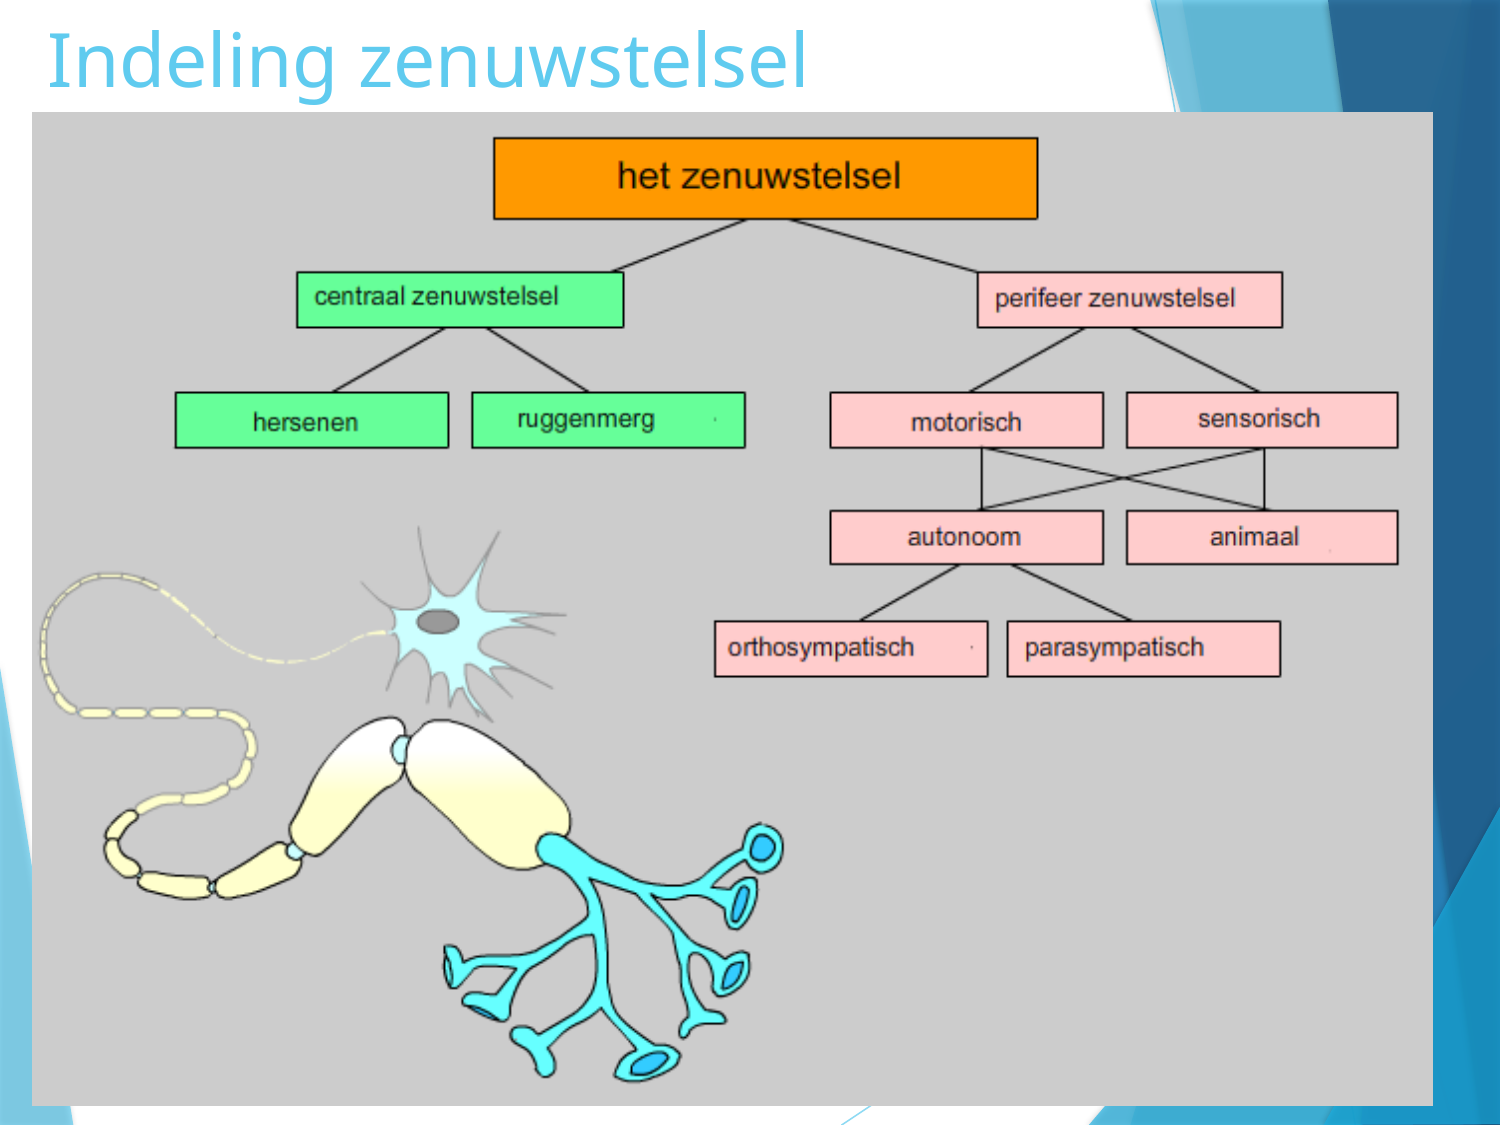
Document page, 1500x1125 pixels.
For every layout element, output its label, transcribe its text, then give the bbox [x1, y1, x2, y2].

picture [32, 112, 1434, 1106]
title Indeling zenuwstelsel [32, 4, 1074, 112]
